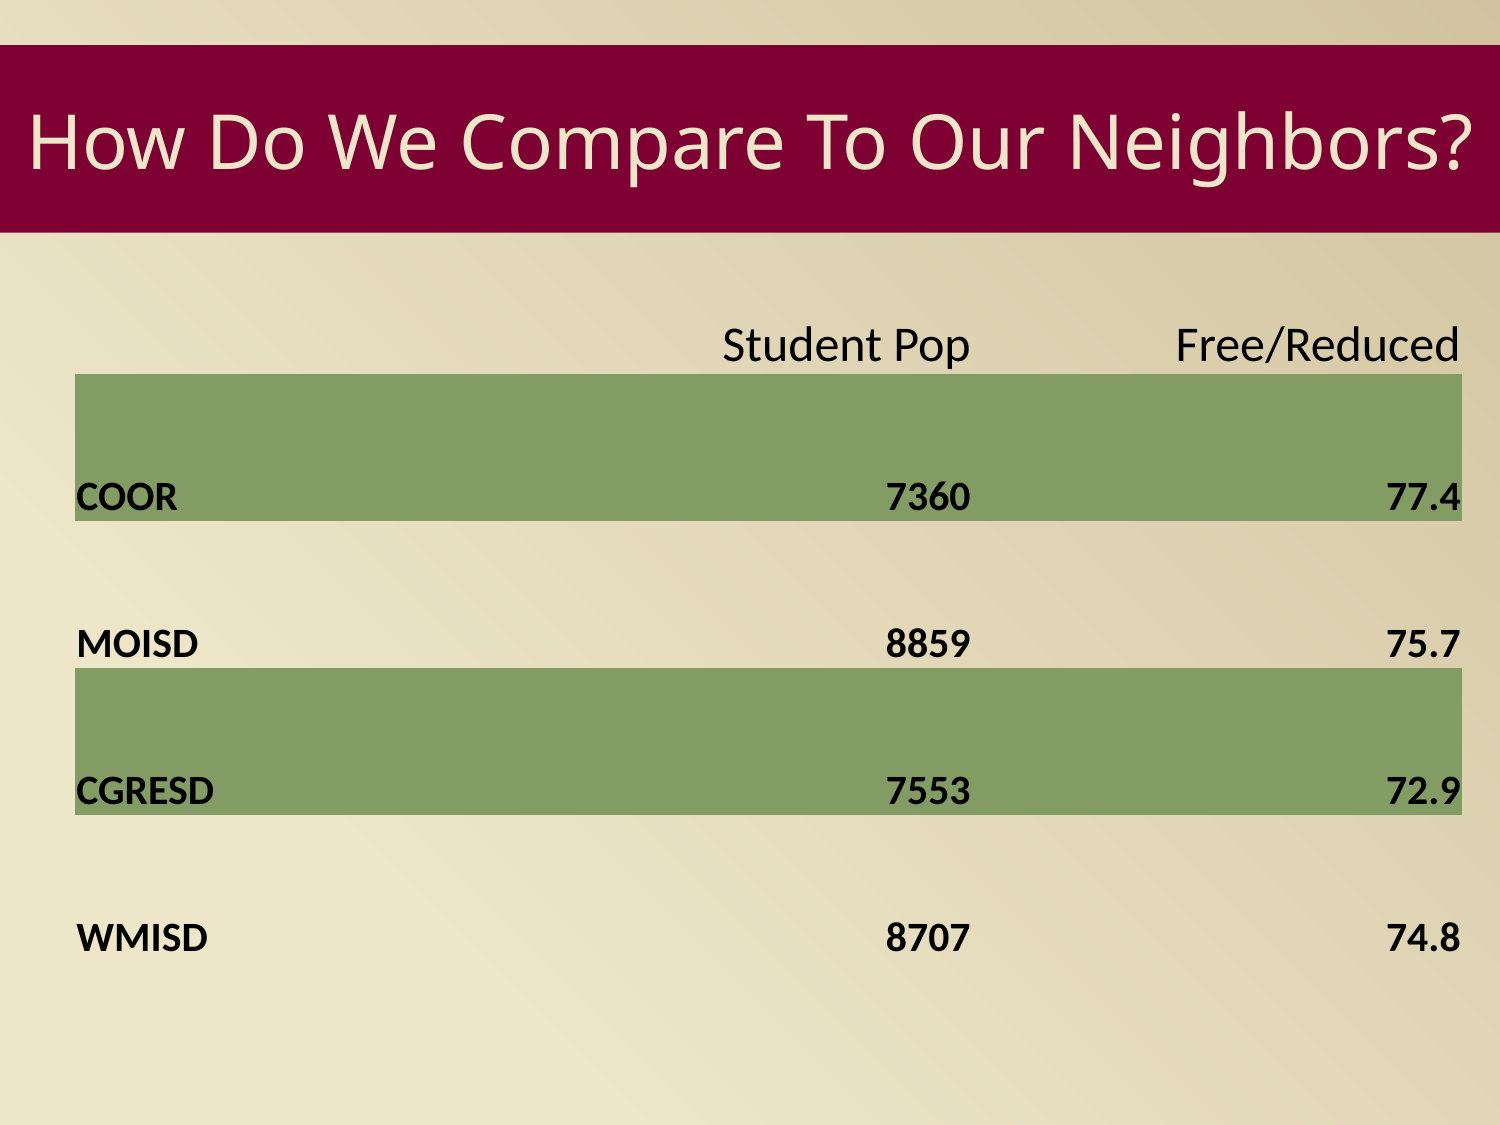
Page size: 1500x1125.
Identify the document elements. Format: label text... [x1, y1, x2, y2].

table_cell 77.4 [972, 374, 1462, 521]
table_cell 75.7 [972, 521, 1462, 668]
table_cell MOISD [75, 521, 541, 668]
table_header Student Pop [541, 200, 972, 374]
title How Do We Compare To Our Neighbors? [0, 44, 1500, 233]
table_header [75, 200, 541, 374]
table_cell COOR [75, 374, 541, 521]
table_cell CGRESD [75, 668, 541, 815]
table_header Free/Reduced [972, 200, 1462, 374]
table_cell WMISD [75, 815, 541, 962]
table_cell 74.8 [972, 815, 1462, 962]
table_cell 72.9 [972, 668, 1462, 815]
table_cell 8707 [541, 815, 972, 962]
table_cell 7553 [541, 668, 972, 815]
table_cell 7360 [541, 374, 972, 521]
table_cell 8859 [541, 521, 972, 668]
